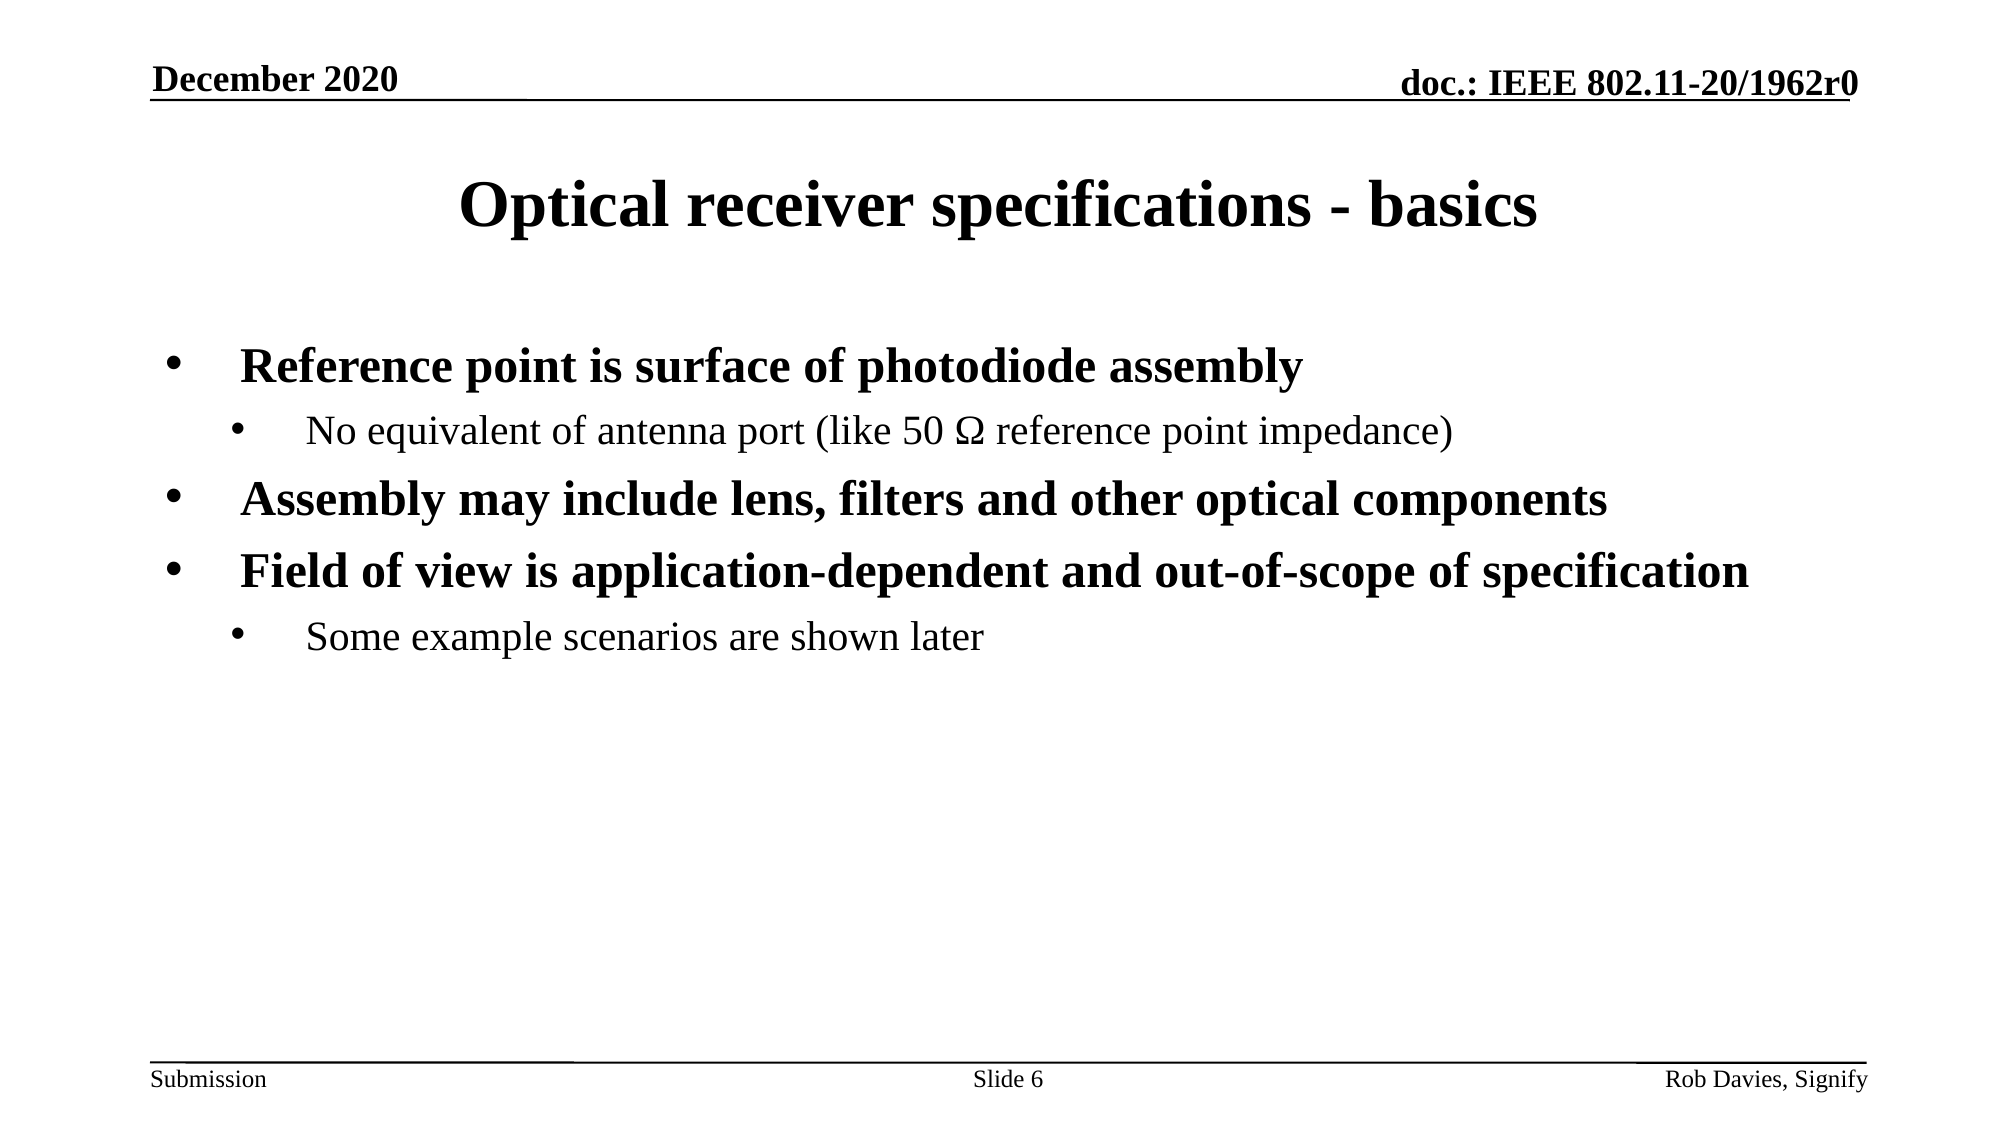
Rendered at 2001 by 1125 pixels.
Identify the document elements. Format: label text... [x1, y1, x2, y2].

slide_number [152, 54, 563, 100]
title Optical receiver specifications - basics [149, 112, 1850, 288]
list Reference point is surface of photodiode assembly No equivalent of antenna port (like 50 Ω reference point impedance) Assembly may include lens, filters and other optical components Field of view is application-dependent and out-of-scope of specification Some example scenarios are shown later [149, 324, 1850, 1000]
footer Rob Davies, Signify [1171, 1061, 1869, 1093]
slide_number Slide 6 [950, 1061, 1067, 1123]
